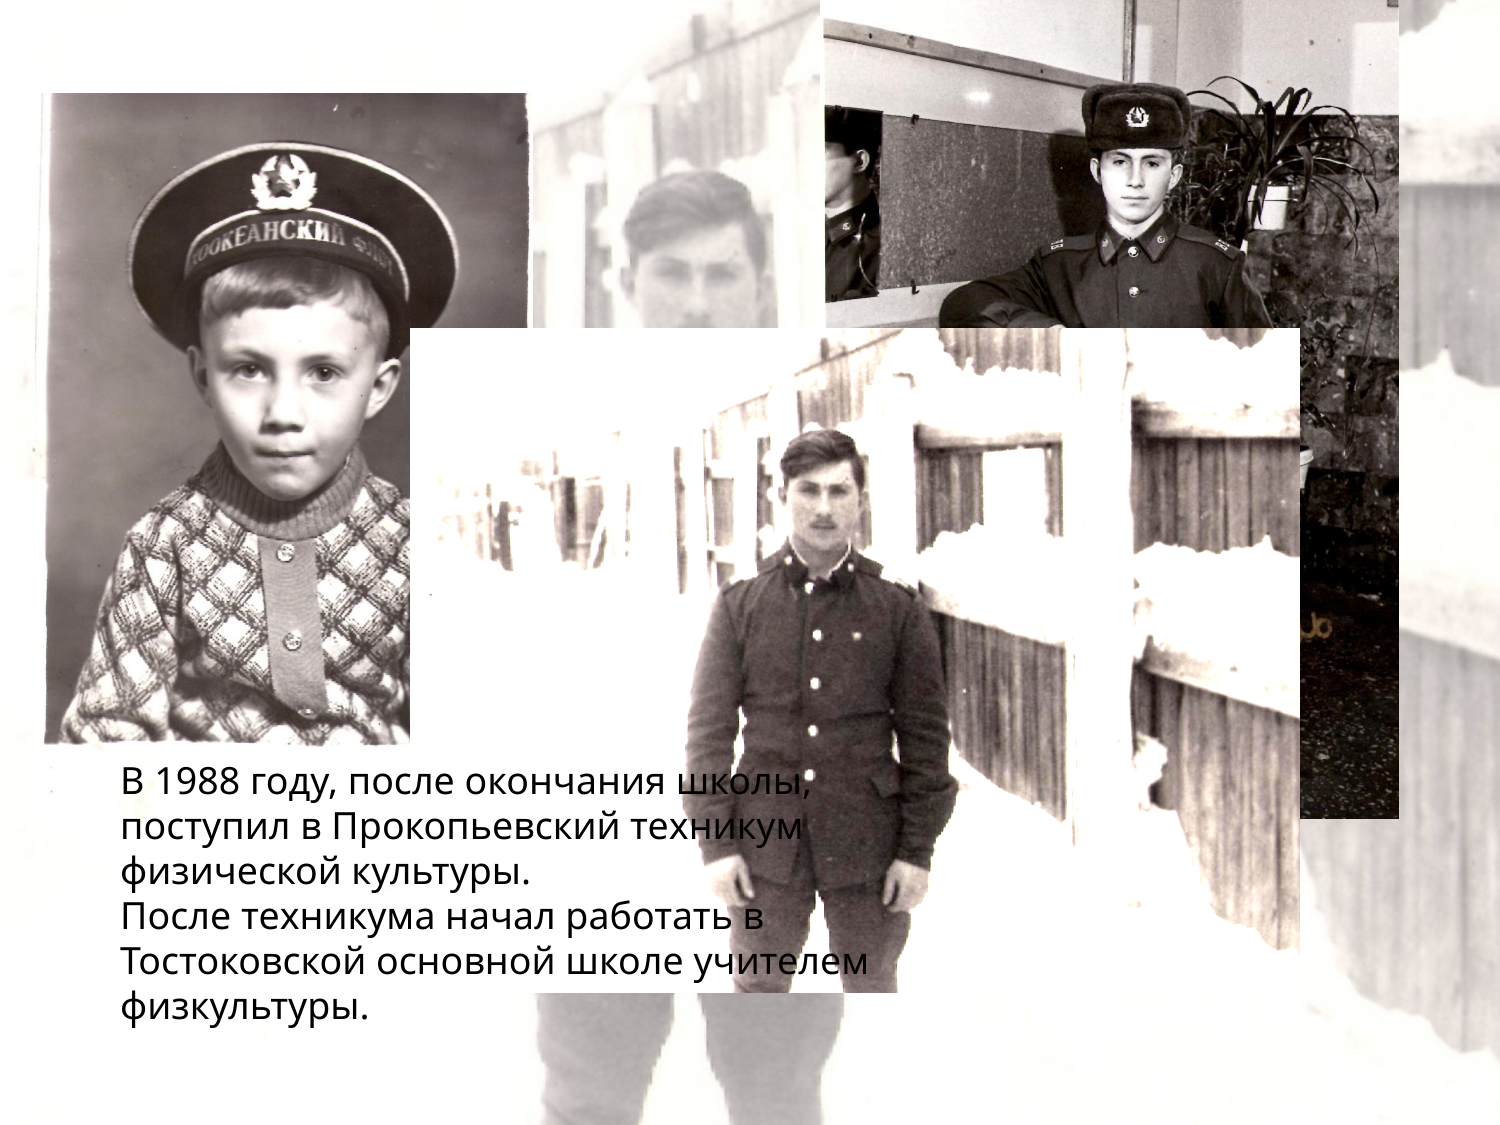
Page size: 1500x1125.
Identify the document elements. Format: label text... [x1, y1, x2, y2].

picture [34, 0, 1399, 994]
text_box В 1988 году, после окончания школы, поступил в Прокопьевский техникум физической культуры. После техникума начал работать в Тостоковской основной школе учителем физкультуры. [105, 835, 926, 1125]
